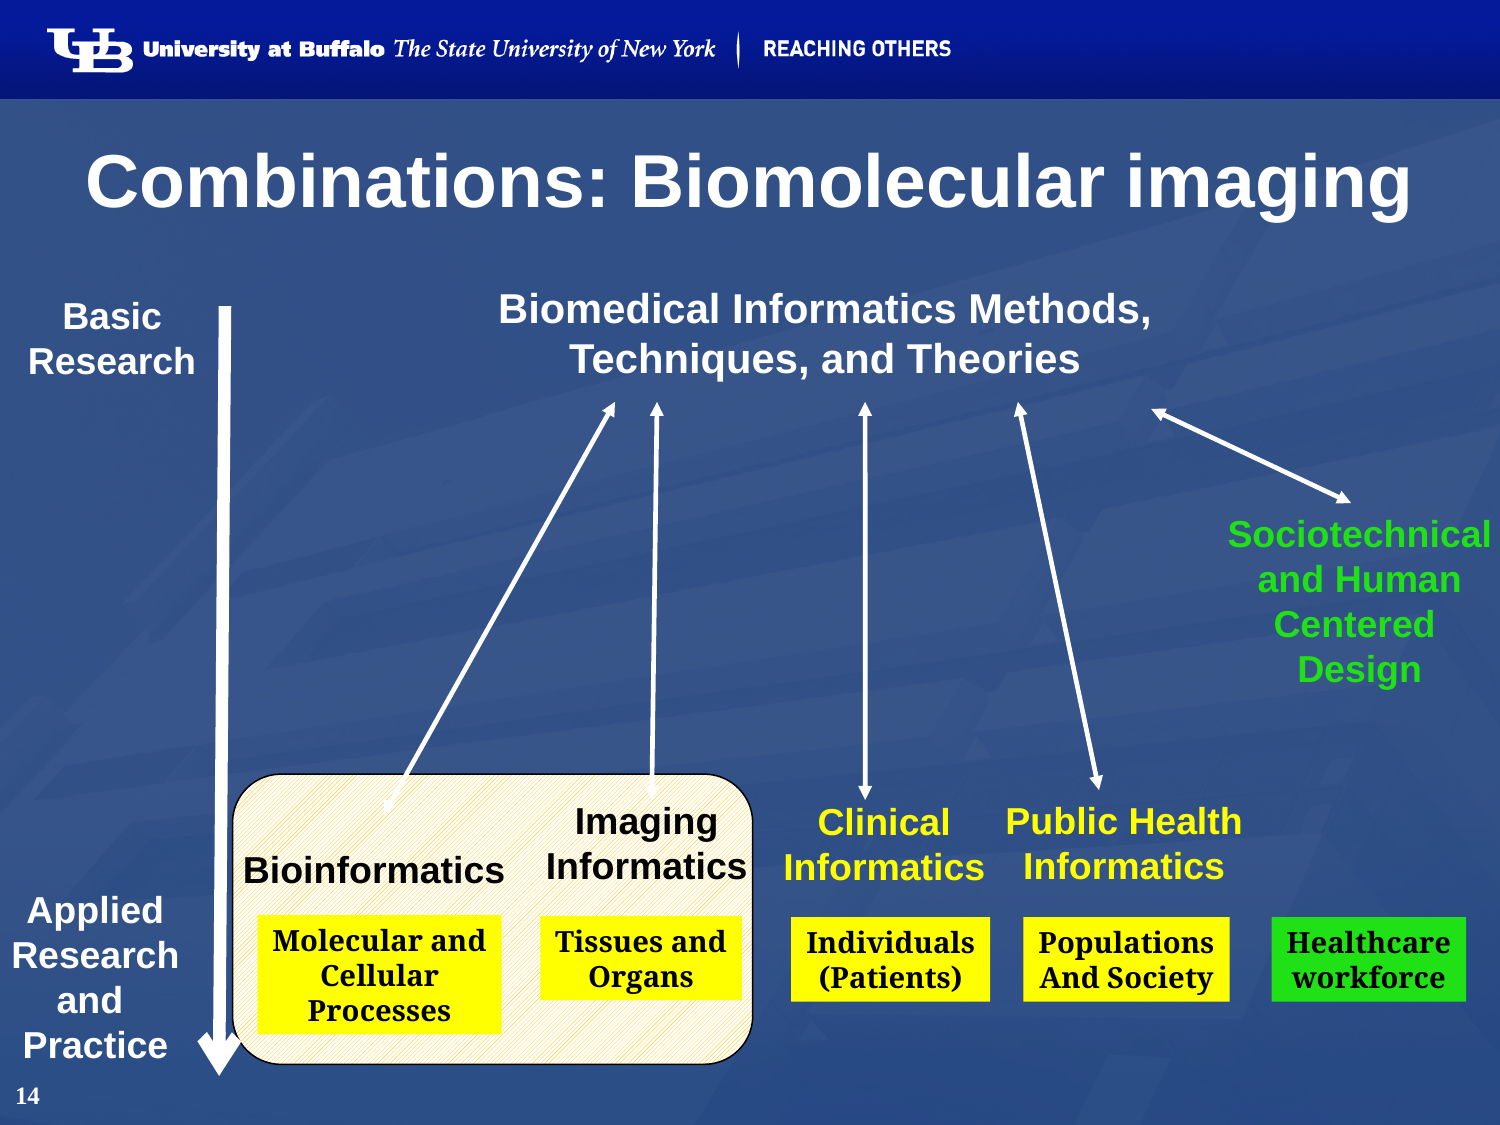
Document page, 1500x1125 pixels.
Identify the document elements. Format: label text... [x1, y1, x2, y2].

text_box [526, 401, 768, 897]
text_box Biomedical Informatics Methods, Techniques, and Theories [425, 274, 1225, 390]
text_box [1290, 408, 1500, 701]
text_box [768, 401, 961, 897]
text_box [0, 284, 226, 1077]
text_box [254, 914, 1469, 1037]
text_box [962, 401, 1287, 896]
text_box [232, 905, 753, 1065]
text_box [210, 401, 525, 900]
picture [0, 0, 1500, 99]
title Combinations: Biomolecular imaging [37, 125, 1463, 250]
slide_number 14 [0, 1084, 75, 1125]
